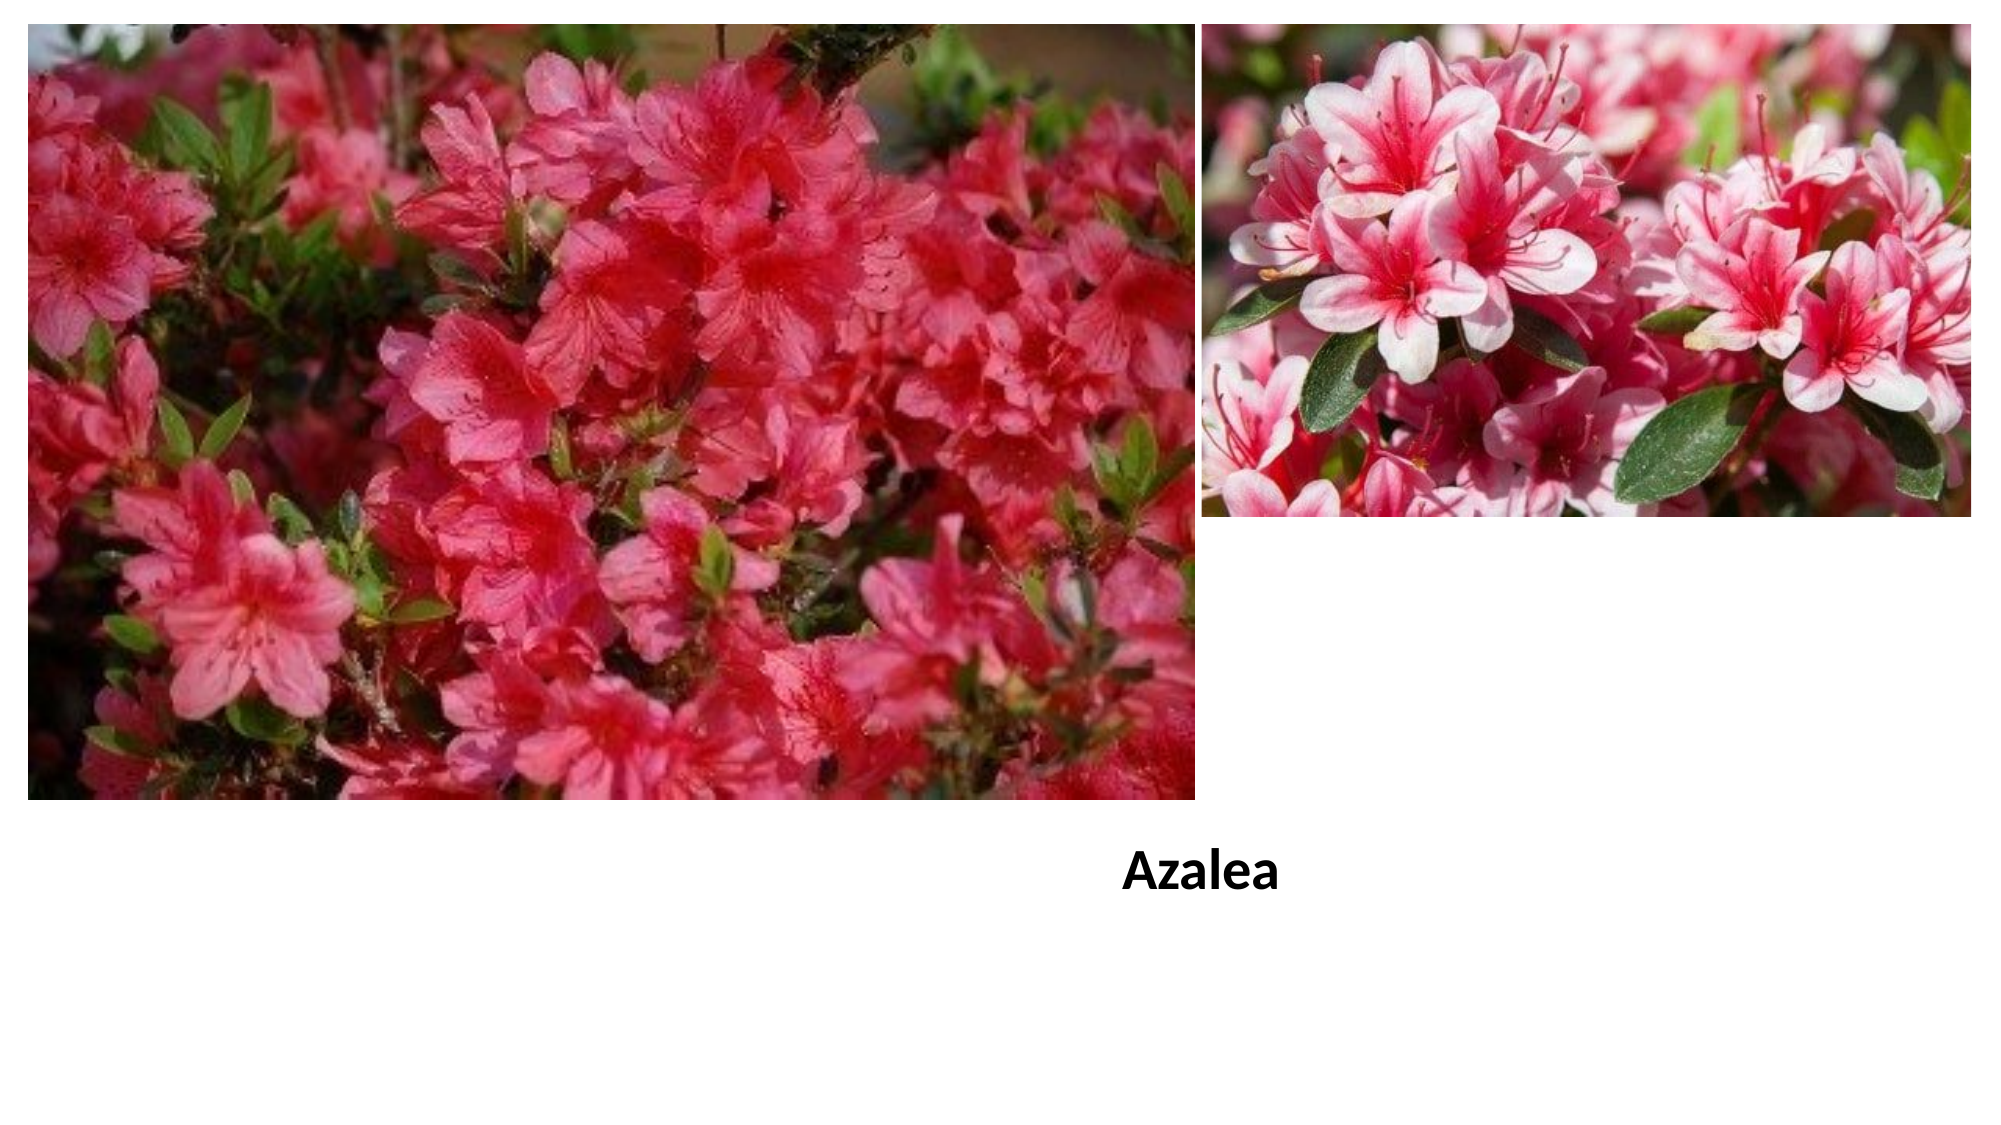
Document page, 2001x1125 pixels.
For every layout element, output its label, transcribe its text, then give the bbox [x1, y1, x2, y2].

picture [1201, 24, 1972, 517]
text_box Azalea [1107, 823, 1296, 909]
picture [28, 24, 1195, 800]
